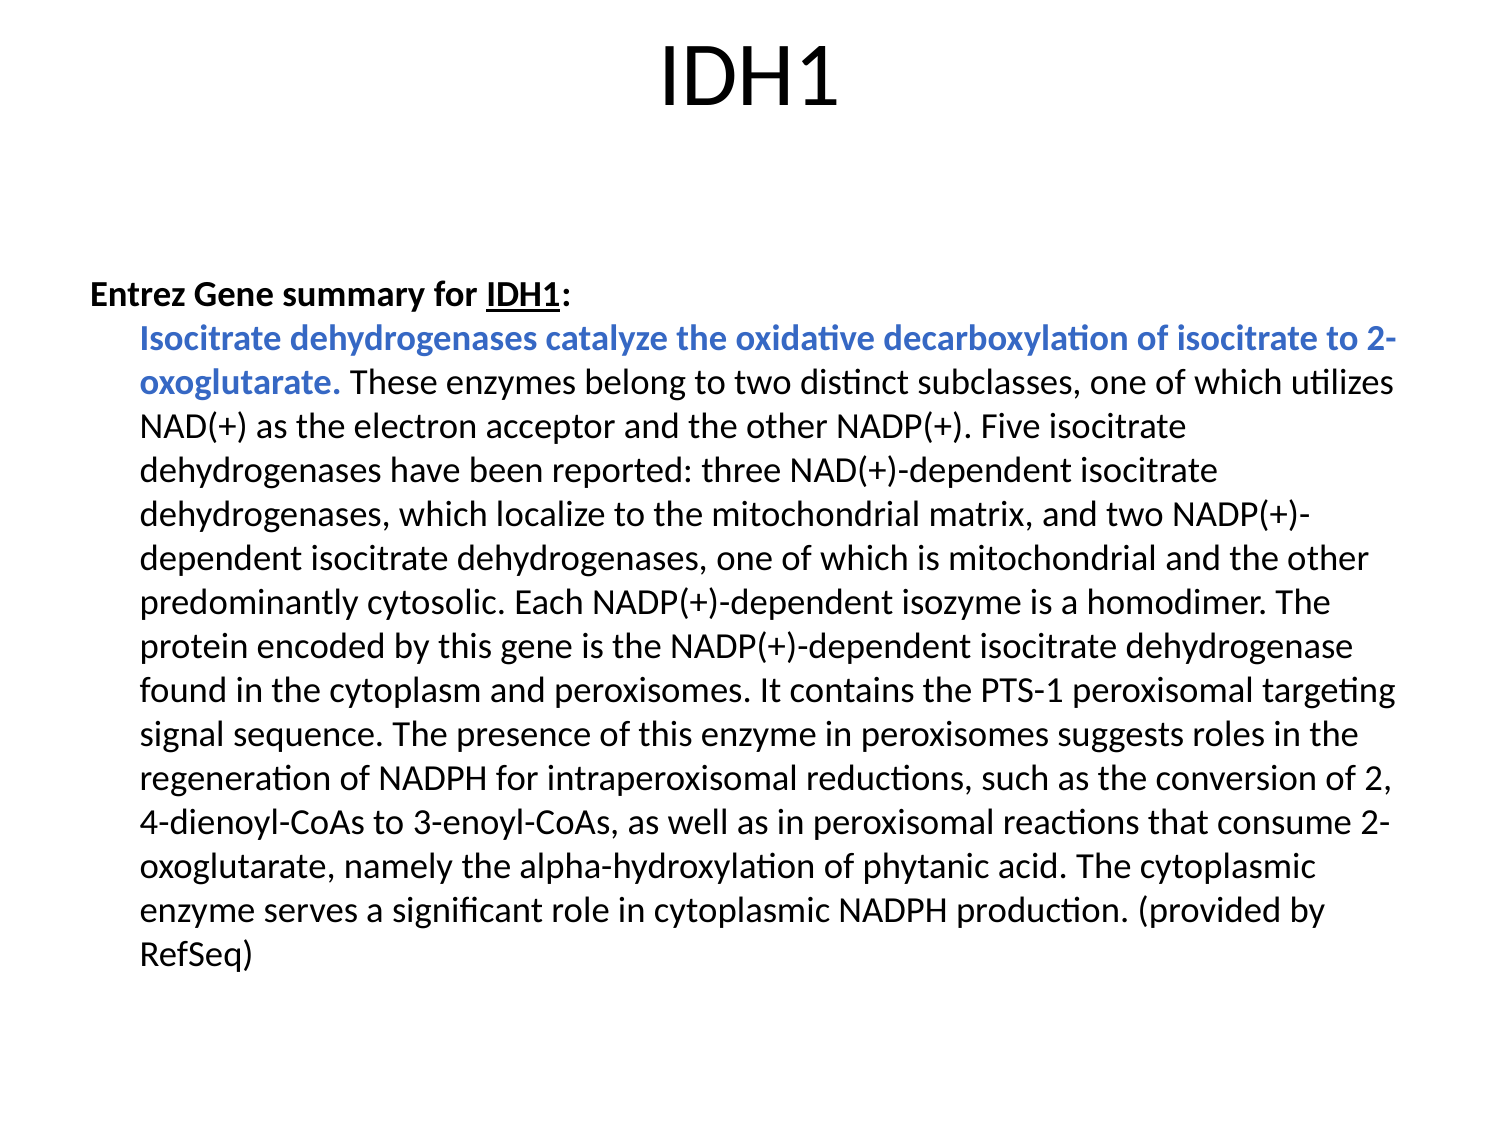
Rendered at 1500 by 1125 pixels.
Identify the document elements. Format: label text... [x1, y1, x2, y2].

list Entrez Gene summary for IDH1: Isocitrate dehydrogenases catalyze the oxidative decarboxylation of isocitrate to 2-oxoglutarate. These enzymes belong to two distinct subclasses, one of which utilizes NAD(+) as the electron acceptor and the other NADP(+). Five isocitrate dehydrogenases have been reported: three NAD(+)-dependent isocitrate dehydrogenases, which localize to the mitochondrial matrix, and two NADP(+)-dependent isocitrate dehydrogenases, one of which is mitochondrial and the other predominantly cytosolic. Each NADP(+)-dependent isozyme is a homodimer. The protein encoded by this gene is the NADP(+)-dependent isocitrate dehydrogenase found in the cytoplasm and peroxisomes. It contains the PTS-1 peroxisomal targeting signal sequence. The presence of this enzyme in peroxisomes suggests roles in the regeneration of NADPH for intraperoxisomal reductions, such as the conversion of 2, 4-dienoyl-CoAs to 3-enoyl-CoAs, as well as in peroxisomal reactions that consume 2-oxoglutarate, namely the alpha-hydroxylation of phytanic acid. The cytoplasmic enzyme serves a significant role in cytoplasmic NADPH production. (provided by RefSeq) [75, 262, 1425, 1005]
text_box IDH1 [74, 0, 1425, 138]
